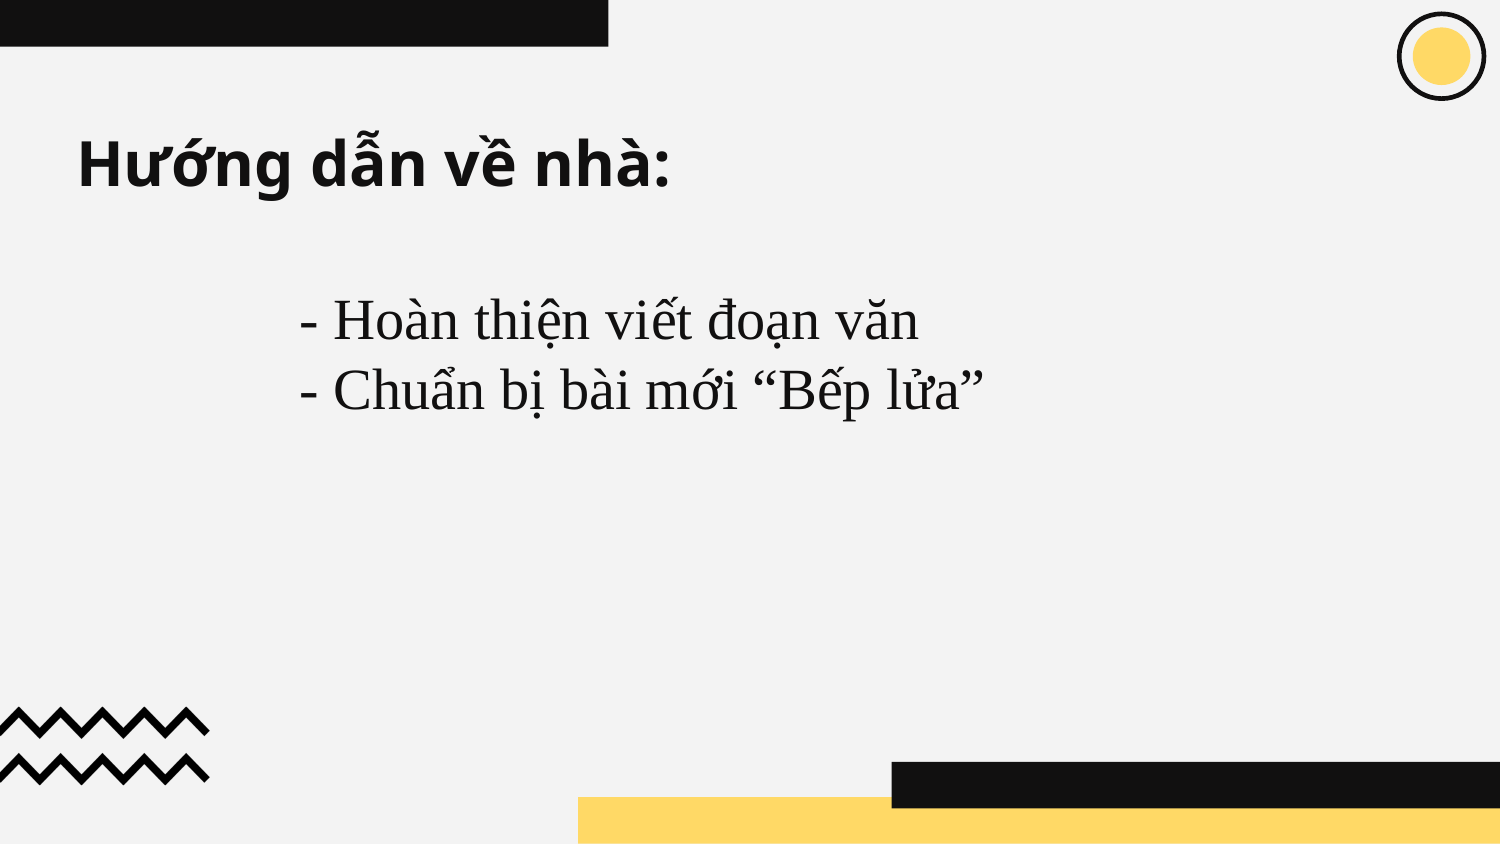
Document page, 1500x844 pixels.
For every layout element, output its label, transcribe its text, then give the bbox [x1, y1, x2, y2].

text_box [891, 761, 1500, 809]
title Hướng dẫn về nhà: [61, 109, 1325, 204]
text_box [0, 0, 609, 47]
text_box [578, 797, 1500, 844]
list - Hoàn thiện viết đoạn văn - Chuẩn bị bài mới “Bếp lửa” [259, 266, 1500, 654]
picture [0, 699, 215, 789]
